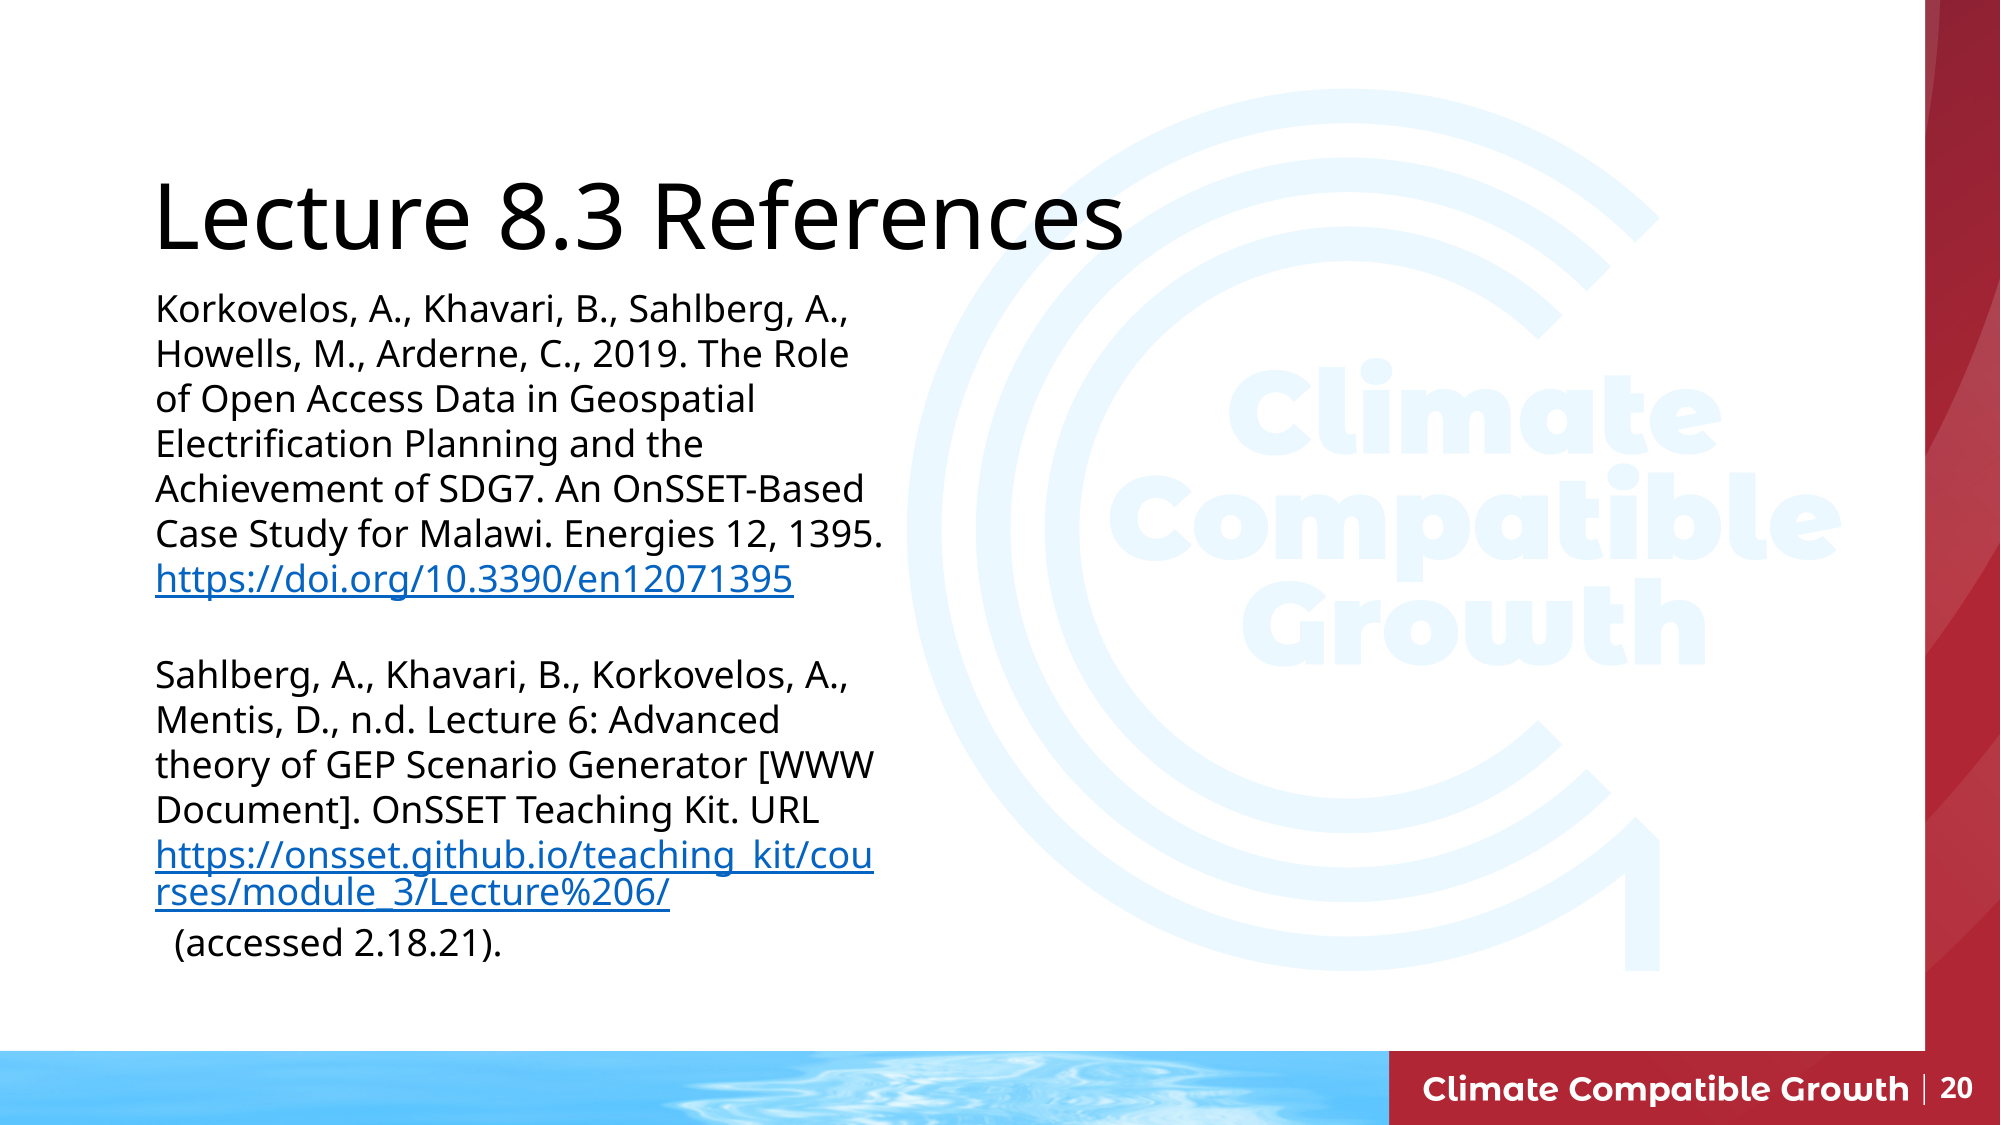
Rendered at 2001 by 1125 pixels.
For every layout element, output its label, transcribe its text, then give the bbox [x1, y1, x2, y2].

picture [0, 0, 2000, 1125]
text_box Korkovelos, A., Khavari, B., Sahlberg, A., Howells, M., Arderne, C., 2019. The Role of Open Access Data in Geospatial Electrification Planning and the Achievement of SDG7. An OnSSET-Based Case Study for Malawi. Energies 12, 1395. https://doi.org/10.3390/en12071395 Sahlberg, A., Khavari, B., Korkovelos, A., Mentis, D., n.d. Lecture 6: Advanced theory of GEP Scenario Generator [WWW Document]. OnSSET Teaching Kit. URL https://onsset.github.io/teaching_kit/courses/module_3/Lecture%206/ (accessed 2.18.21). [139, 277, 905, 935]
title Lecture 8.3 References [137, 59, 1863, 278]
